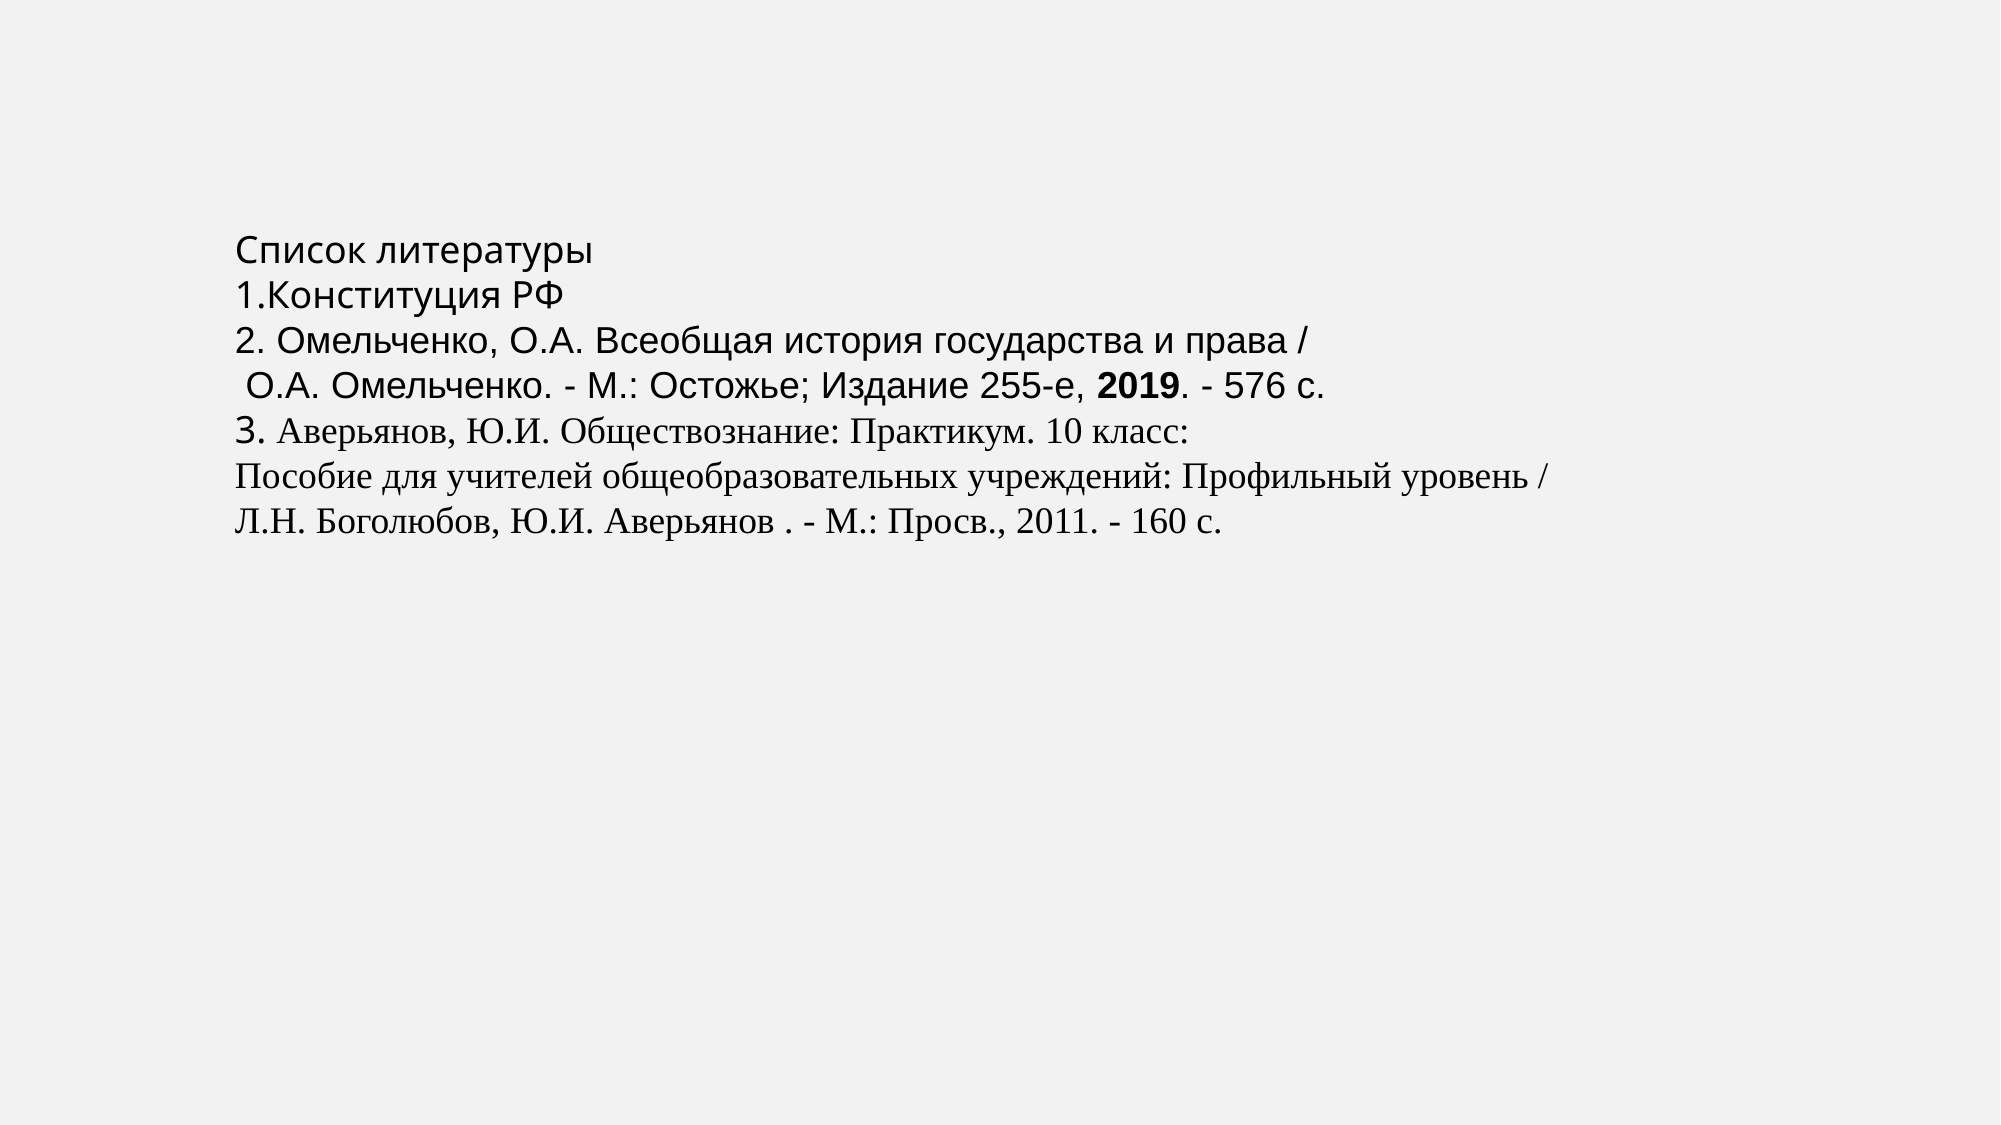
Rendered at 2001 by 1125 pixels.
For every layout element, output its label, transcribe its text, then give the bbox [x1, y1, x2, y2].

text_box Список литературы 1.Конституция РФ 2. Омельченко, О.А. Всеобщая история государства и права / О.А. Омельченко. - М.: Остожье; Издание 255-е, 2019. - 576 c. 3. Аверьянов, Ю.И. Обществознание: Практикум. 10 класс: Пособие для учителей общеобразовательных учреждений: Профильный уровень / Л.Н. Боголюбов, Ю.И. Аверьянов . - М.: Просв., 2011. - 160 c. [220, 218, 1575, 594]
